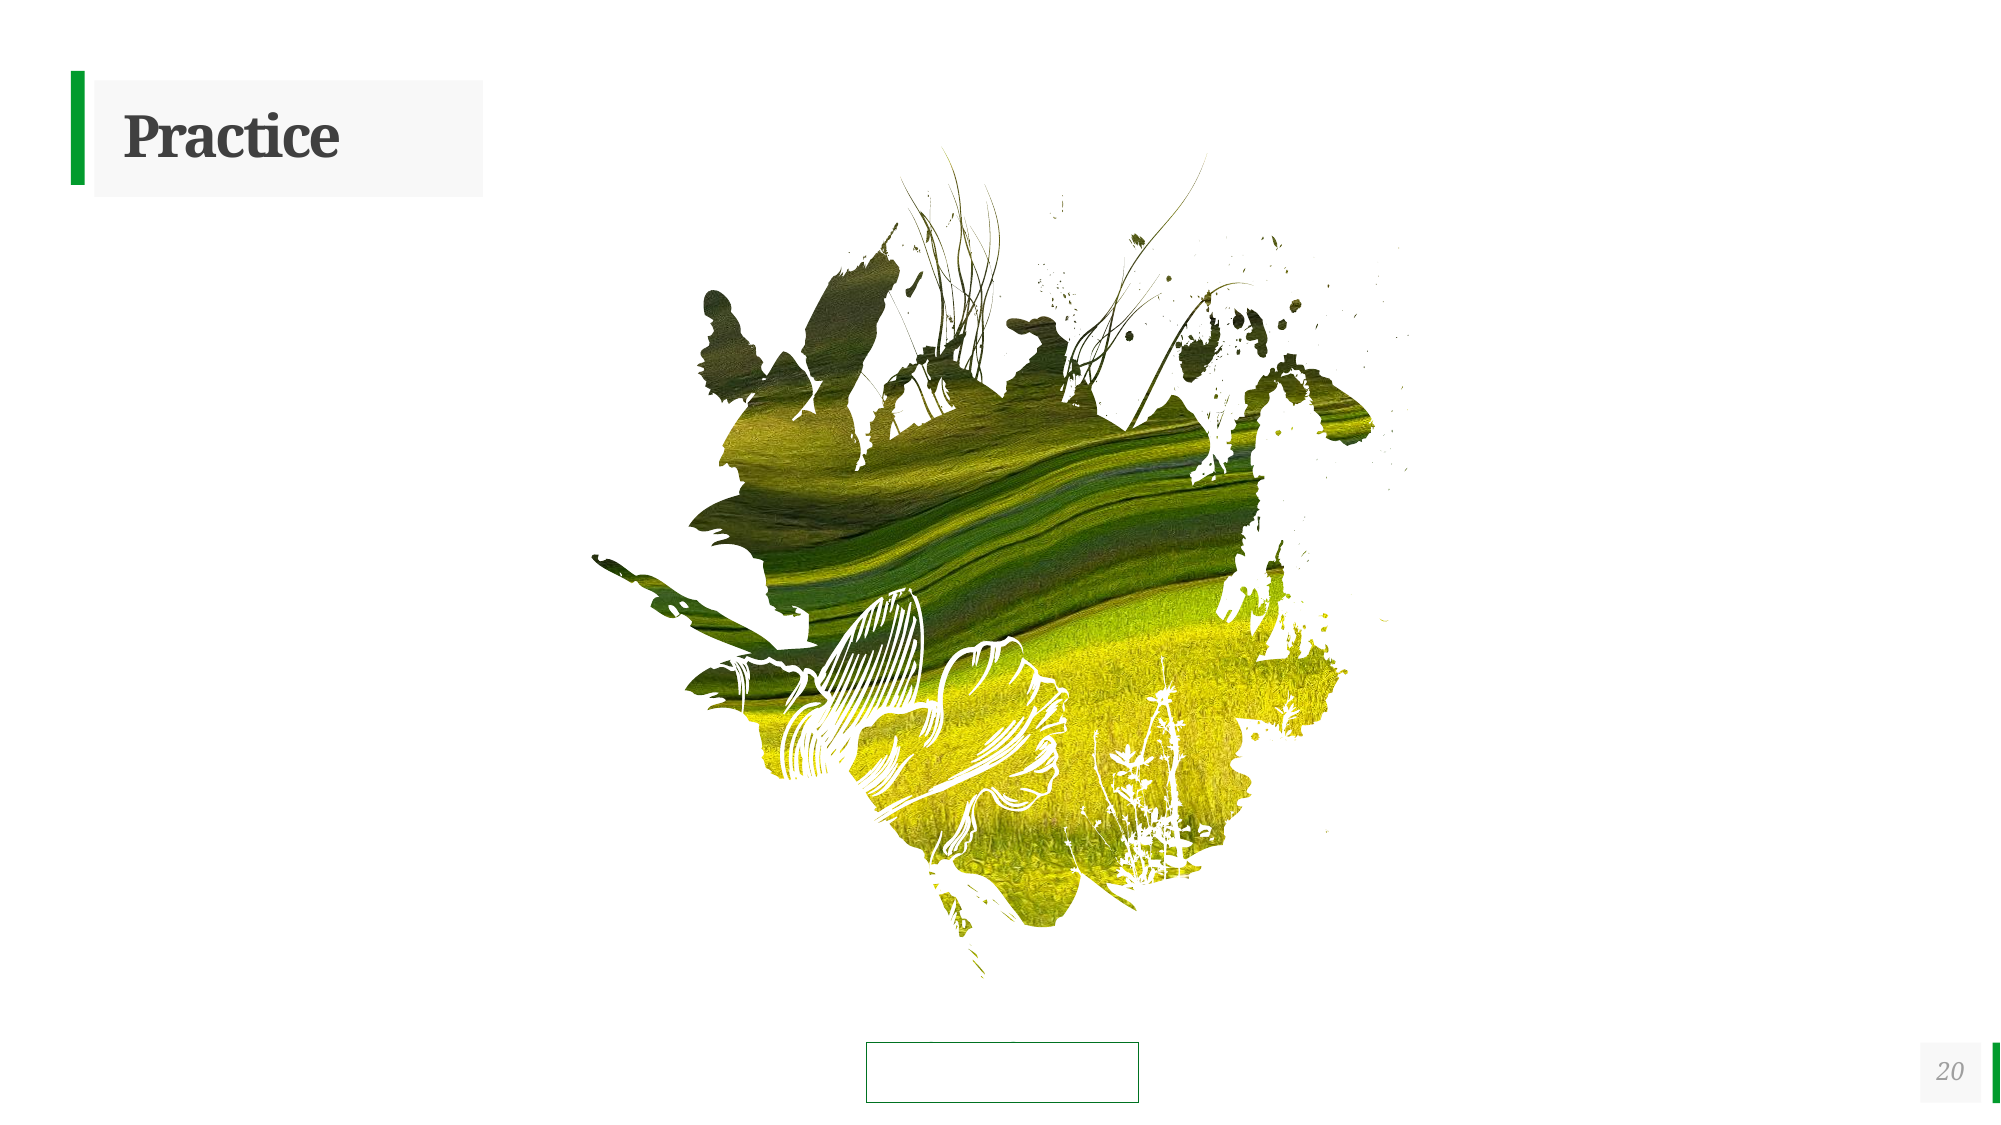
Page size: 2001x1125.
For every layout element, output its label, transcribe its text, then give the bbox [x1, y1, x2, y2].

picture [591, 146, 1409, 979]
title Practice [94, 80, 483, 197]
text_box [865, 1042, 1140, 1104]
slide_number 20 [1920, 1042, 1982, 1103]
